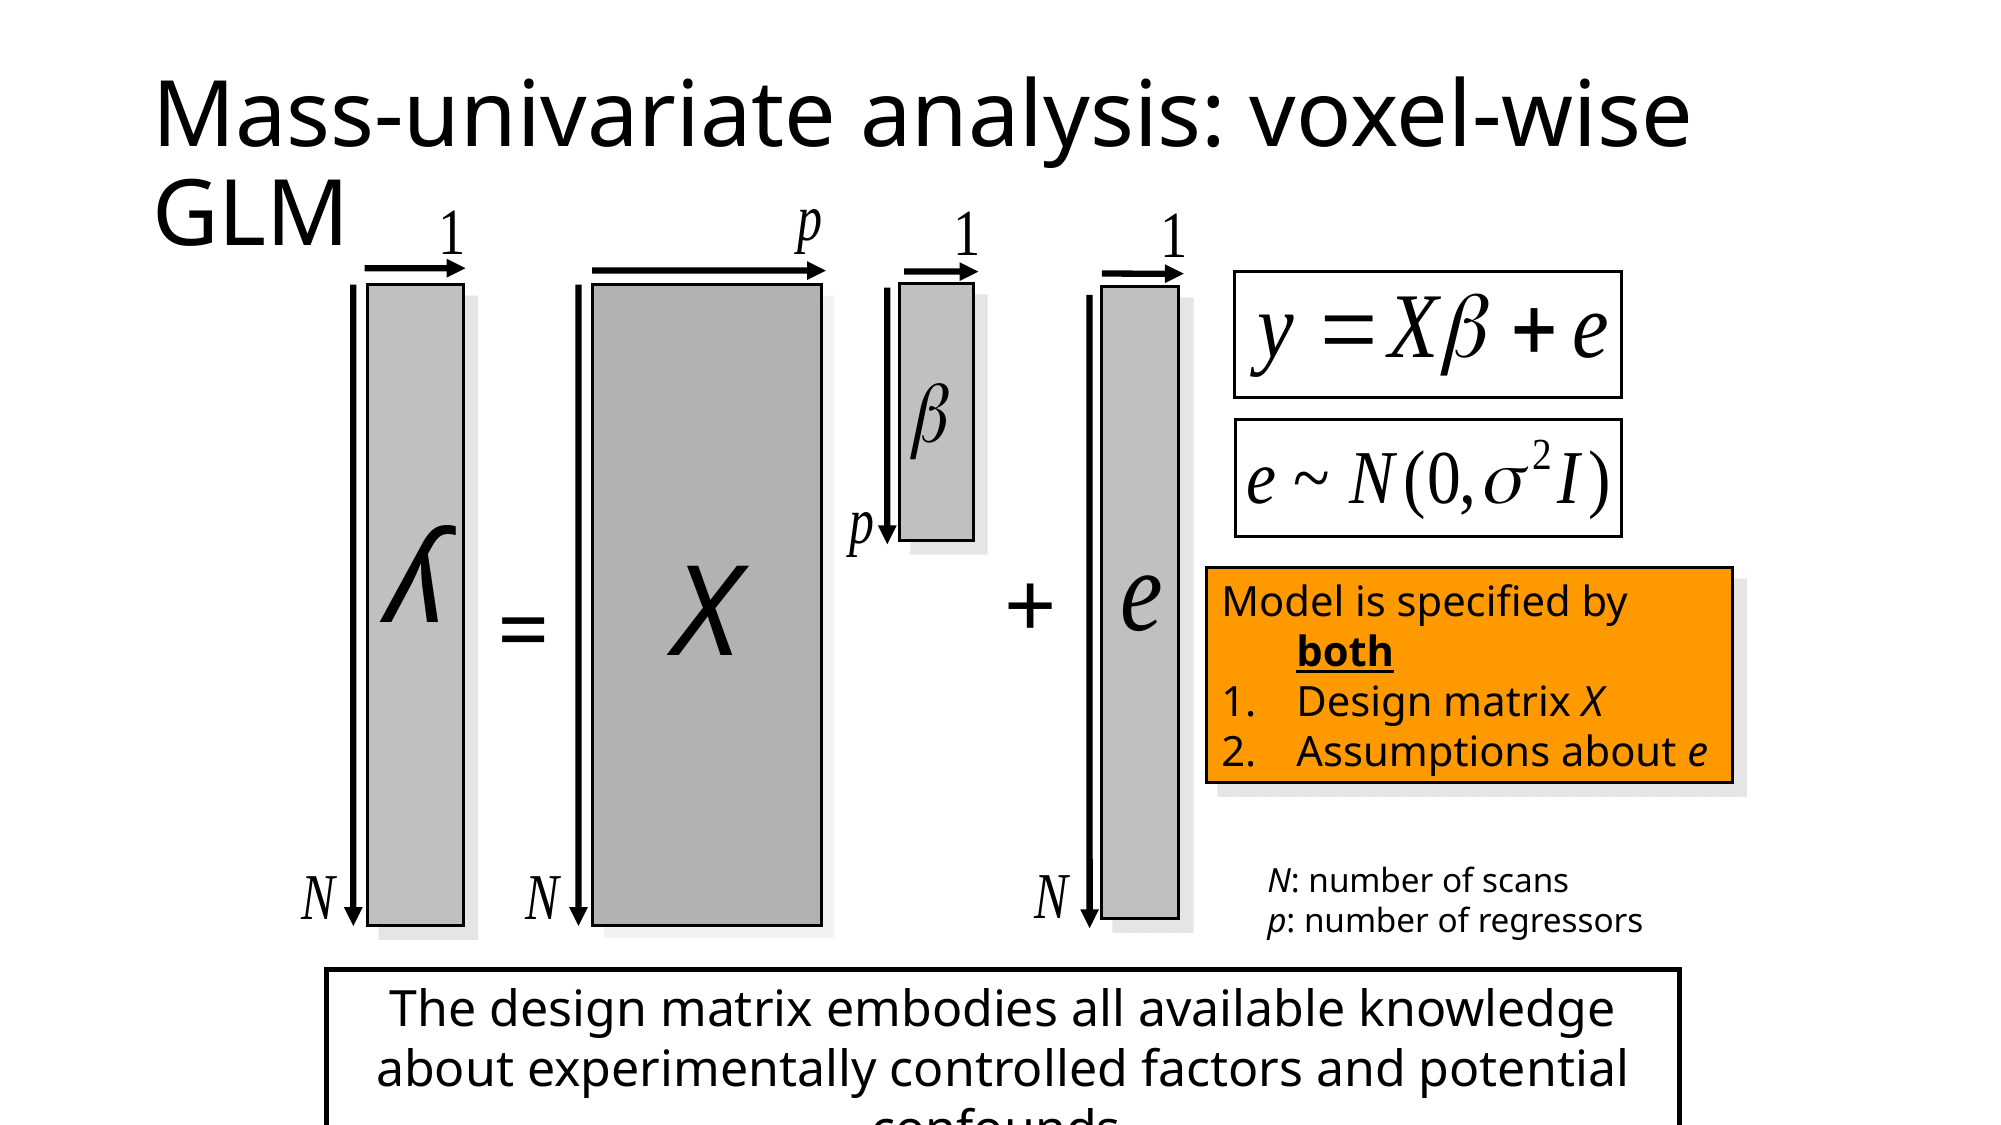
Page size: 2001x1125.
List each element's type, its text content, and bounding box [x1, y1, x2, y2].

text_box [1157, 197, 1186, 265]
text_box y [367, 284, 464, 926]
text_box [291, 859, 348, 933]
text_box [835, 499, 884, 568]
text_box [515, 859, 572, 933]
text_box [348, 284, 360, 926]
text_box N: number of scans p: number of regressors [1252, 851, 1659, 947]
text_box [1107, 552, 1172, 653]
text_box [1236, 272, 1621, 397]
text_box X [592, 284, 822, 926]
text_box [950, 195, 979, 263]
text_box [1101, 286, 1179, 919]
text_box = [482, 563, 565, 689]
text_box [783, 196, 832, 264]
text_box [1083, 294, 1096, 929]
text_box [436, 194, 465, 262]
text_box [1237, 420, 1621, 535]
text_box [899, 283, 974, 541]
text_box + [990, 539, 1072, 665]
text_box The design matrix embodies all available knowledge about experimentally controlled factors and potential confounds. [326, 969, 1680, 1125]
text_box [572, 284, 585, 926]
text_box [884, 287, 894, 545]
text_box Model is specified by both Design matrix X Assumptions about e [1206, 567, 1733, 783]
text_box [1024, 858, 1081, 932]
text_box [897, 363, 962, 473]
text_box Mass-univariate analysis: voxel-wise GLM [137, 59, 1863, 278]
